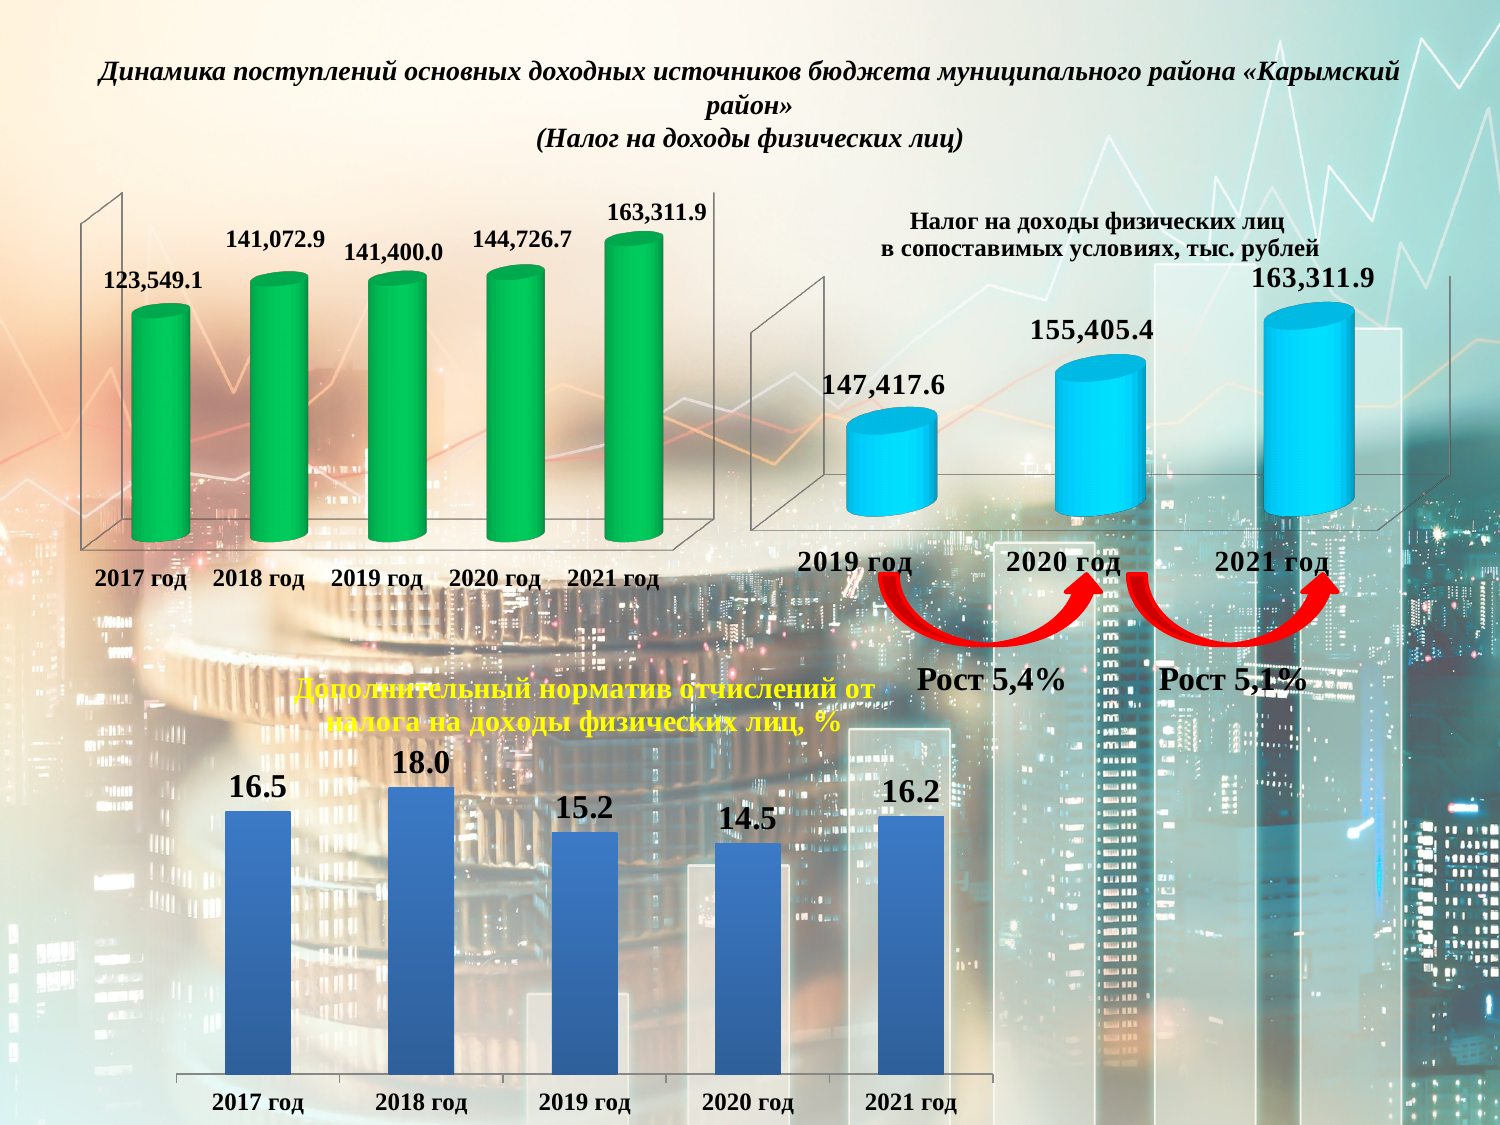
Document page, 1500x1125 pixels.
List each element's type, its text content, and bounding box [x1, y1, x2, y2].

picture [902, 587, 1070, 642]
picture [1150, 587, 1307, 642]
picture [763, 587, 944, 644]
text_box Рост 5,4% [882, 596, 1093, 647]
picture [0, 0, 1500, 1125]
text_box Рост 5,1% [1130, 596, 1330, 648]
chart [76, 184, 1475, 1125]
title Динамика поступлений основных доходных источников бюджета муниципального района «Карымский район» (Налог на доходы физических лиц) [75, 45, 1425, 161]
